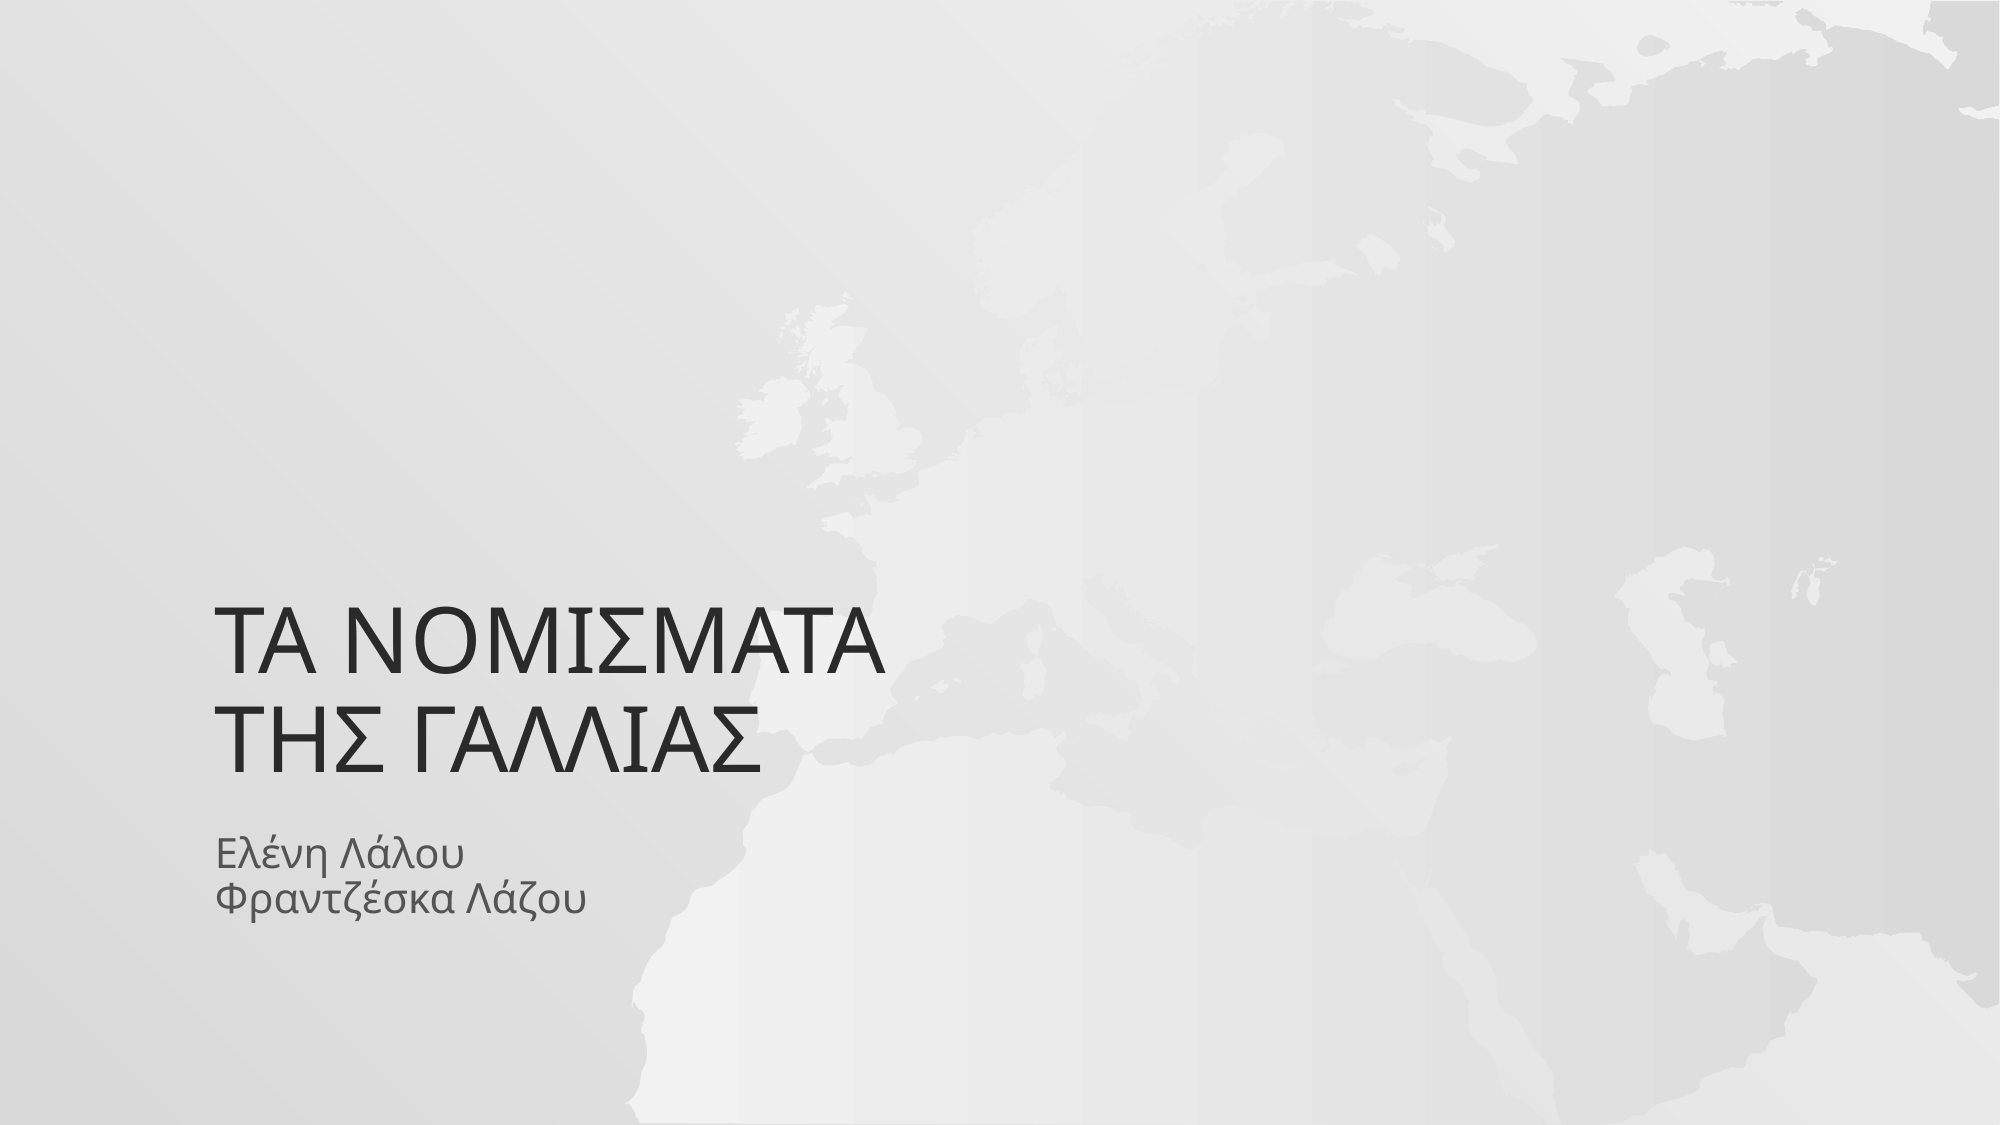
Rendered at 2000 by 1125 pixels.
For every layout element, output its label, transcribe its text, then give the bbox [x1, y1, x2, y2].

title ΤΑ ΝΟΜΙΣΜΑΤΑ ΤΗΣ ΓΑΛΛΙΑΣ [199, 299, 1800, 800]
subtitle Ελένη Λάλου Φραντζέσκα Λάζου [199, 825, 1488, 1013]
